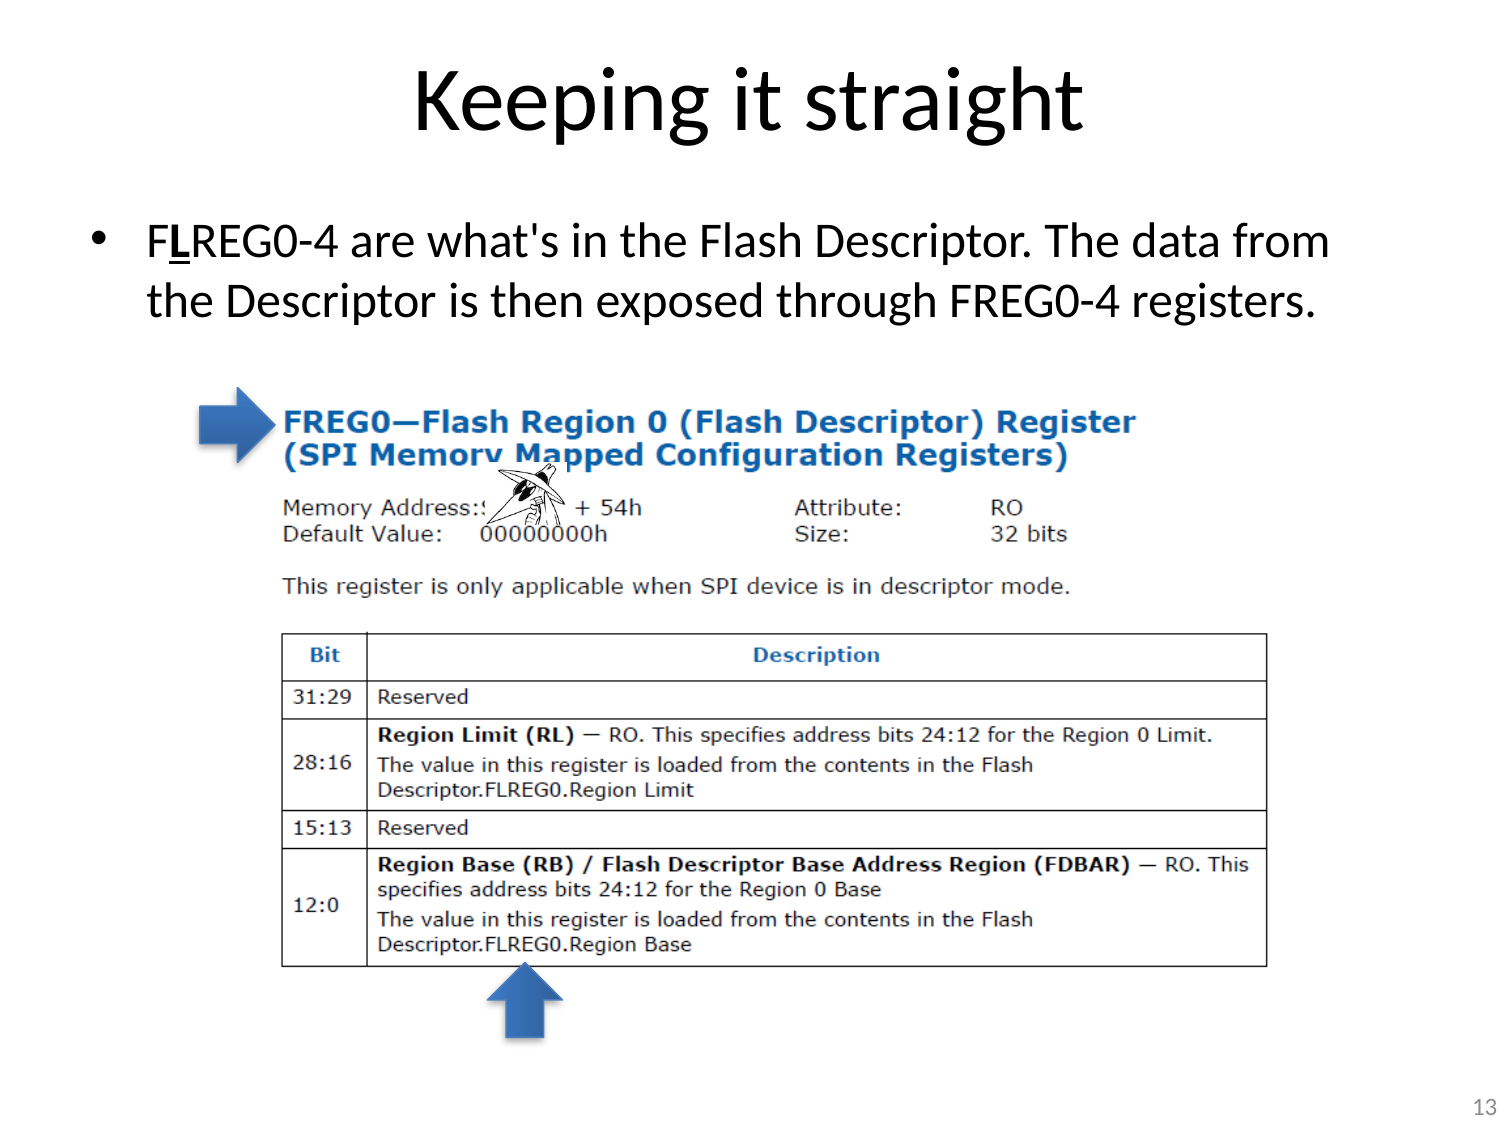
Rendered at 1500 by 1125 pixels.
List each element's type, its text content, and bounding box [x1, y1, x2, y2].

list FLREG0-4 are what's in the Flash Descriptor. The data from the Descriptor is then exposed through FREG0-4 registers. [75, 200, 1425, 943]
picture [274, 399, 1274, 976]
slide_number 13 [1162, 1074, 1500, 1125]
text_box [486, 985, 564, 1039]
title Keeping it straight [75, 0, 1425, 188]
text_box [199, 386, 269, 464]
